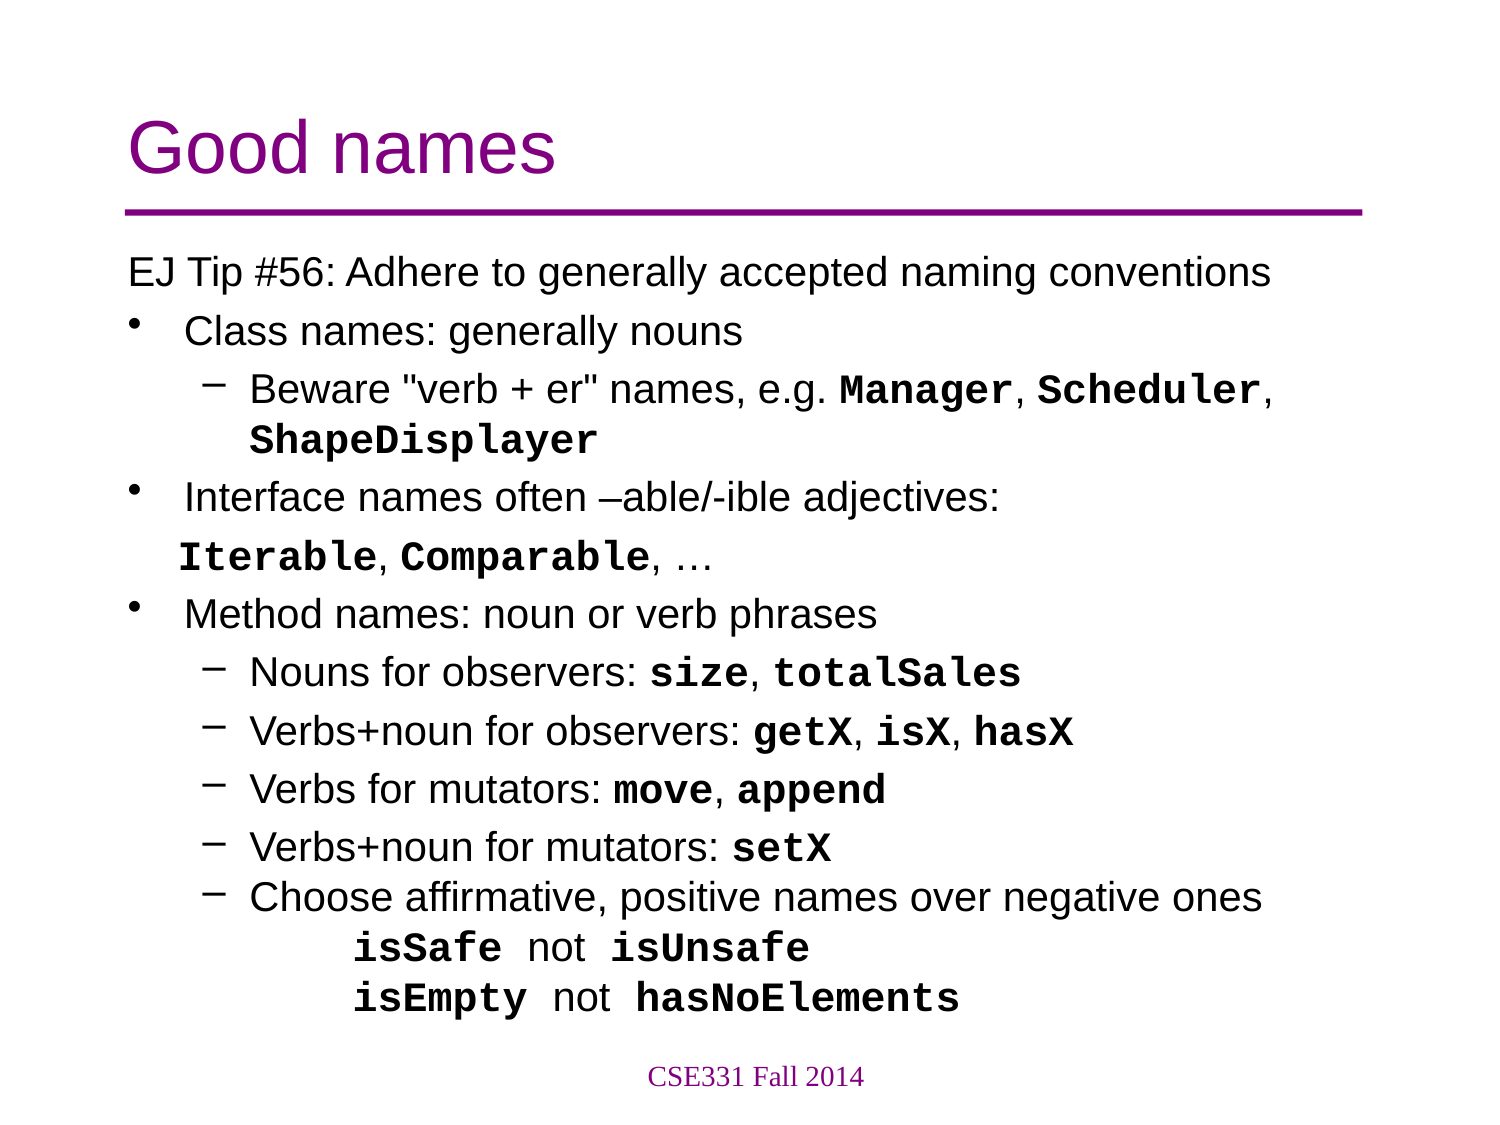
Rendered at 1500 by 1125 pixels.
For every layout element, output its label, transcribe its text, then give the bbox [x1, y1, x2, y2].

title Good names [112, 50, 1388, 237]
footer CSE331 Fall 2014 [474, 1049, 1038, 1125]
list EJ Tip #56: Adhere to generally accepted naming conventions Class names: generally nouns Beware "verb + er" names, e.g. Manager, Scheduler, ShapeDisplayer Interface names often –able/-ible adjectives: Iterable, Comparable, … Method names: noun or verb phrases Nouns for observers: size, totalSales Verbs+noun for observers: getX, isX, hasX Verbs for mutators: move, append Verbs+noun for mutators: setX Choose affirmative, positive names over negative ones isSafe not isUnsafe isEmpty not hasNoElements [112, 237, 1388, 1038]
